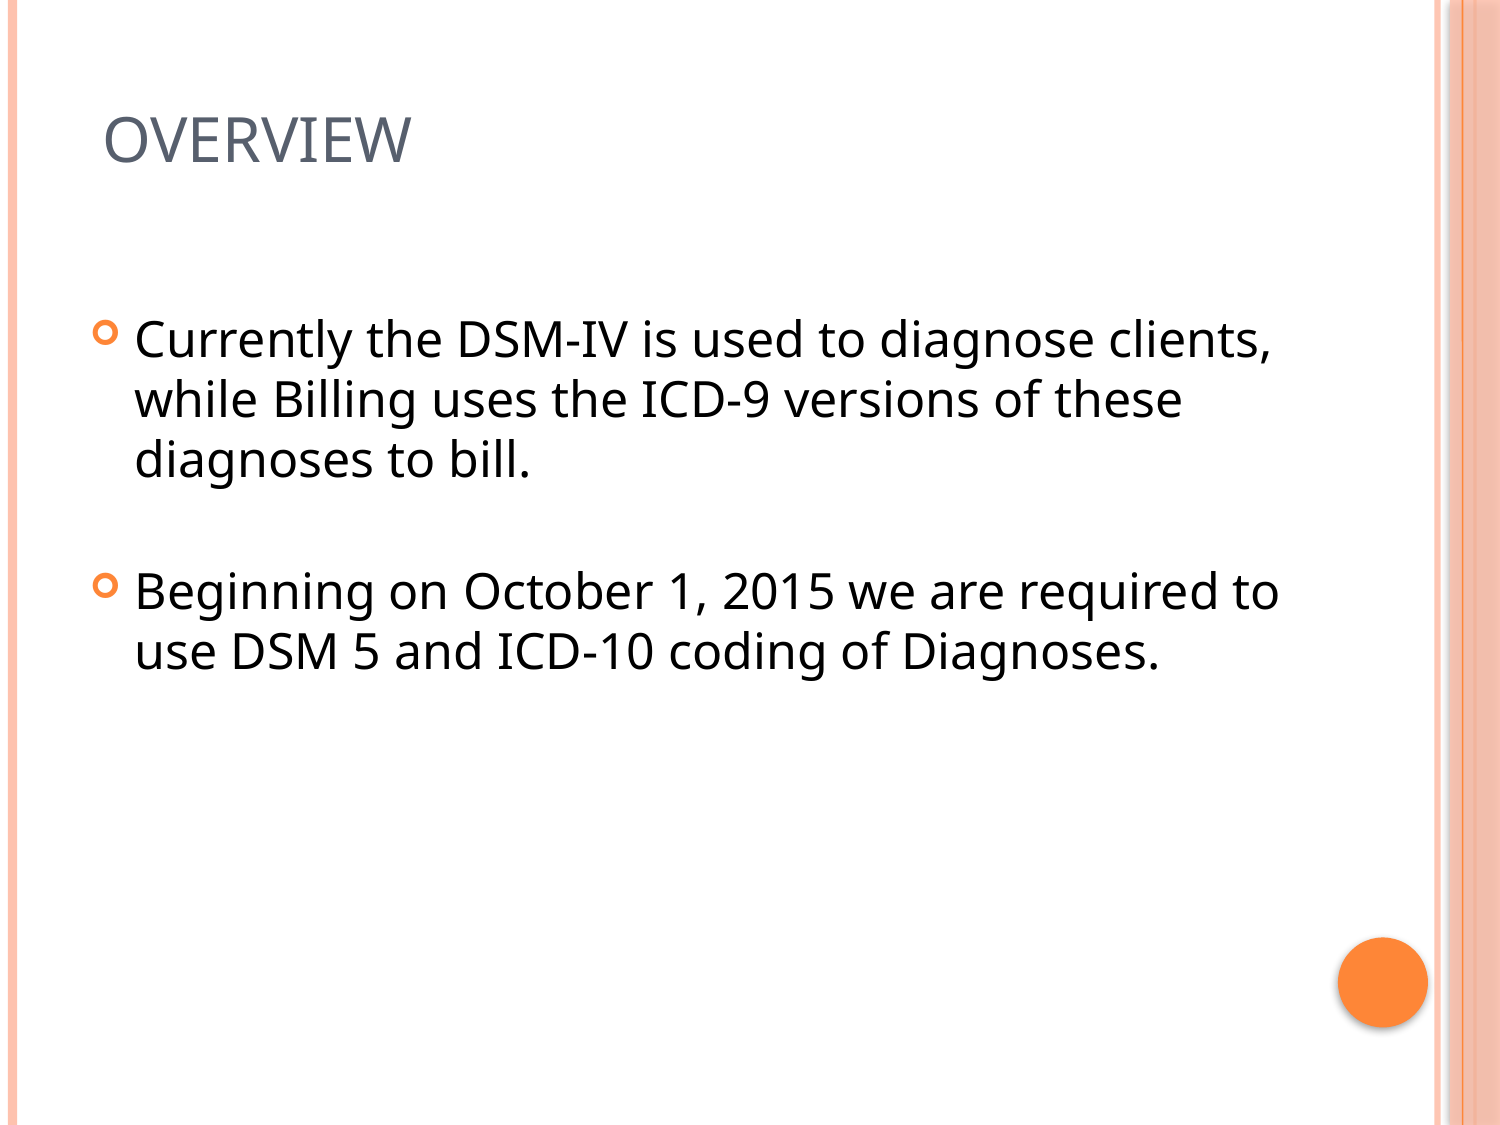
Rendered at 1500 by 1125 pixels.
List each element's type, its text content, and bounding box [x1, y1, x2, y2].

title Overview [87, 75, 1313, 183]
list Currently the DSM-IV is used to diagnose clients, while Billing uses the ICD-9 versions of these diagnoses to bill. Beginning on October 1, 2015 we are required to use DSM 5 and ICD-10 coding of Diagnoses. [75, 299, 1300, 888]
